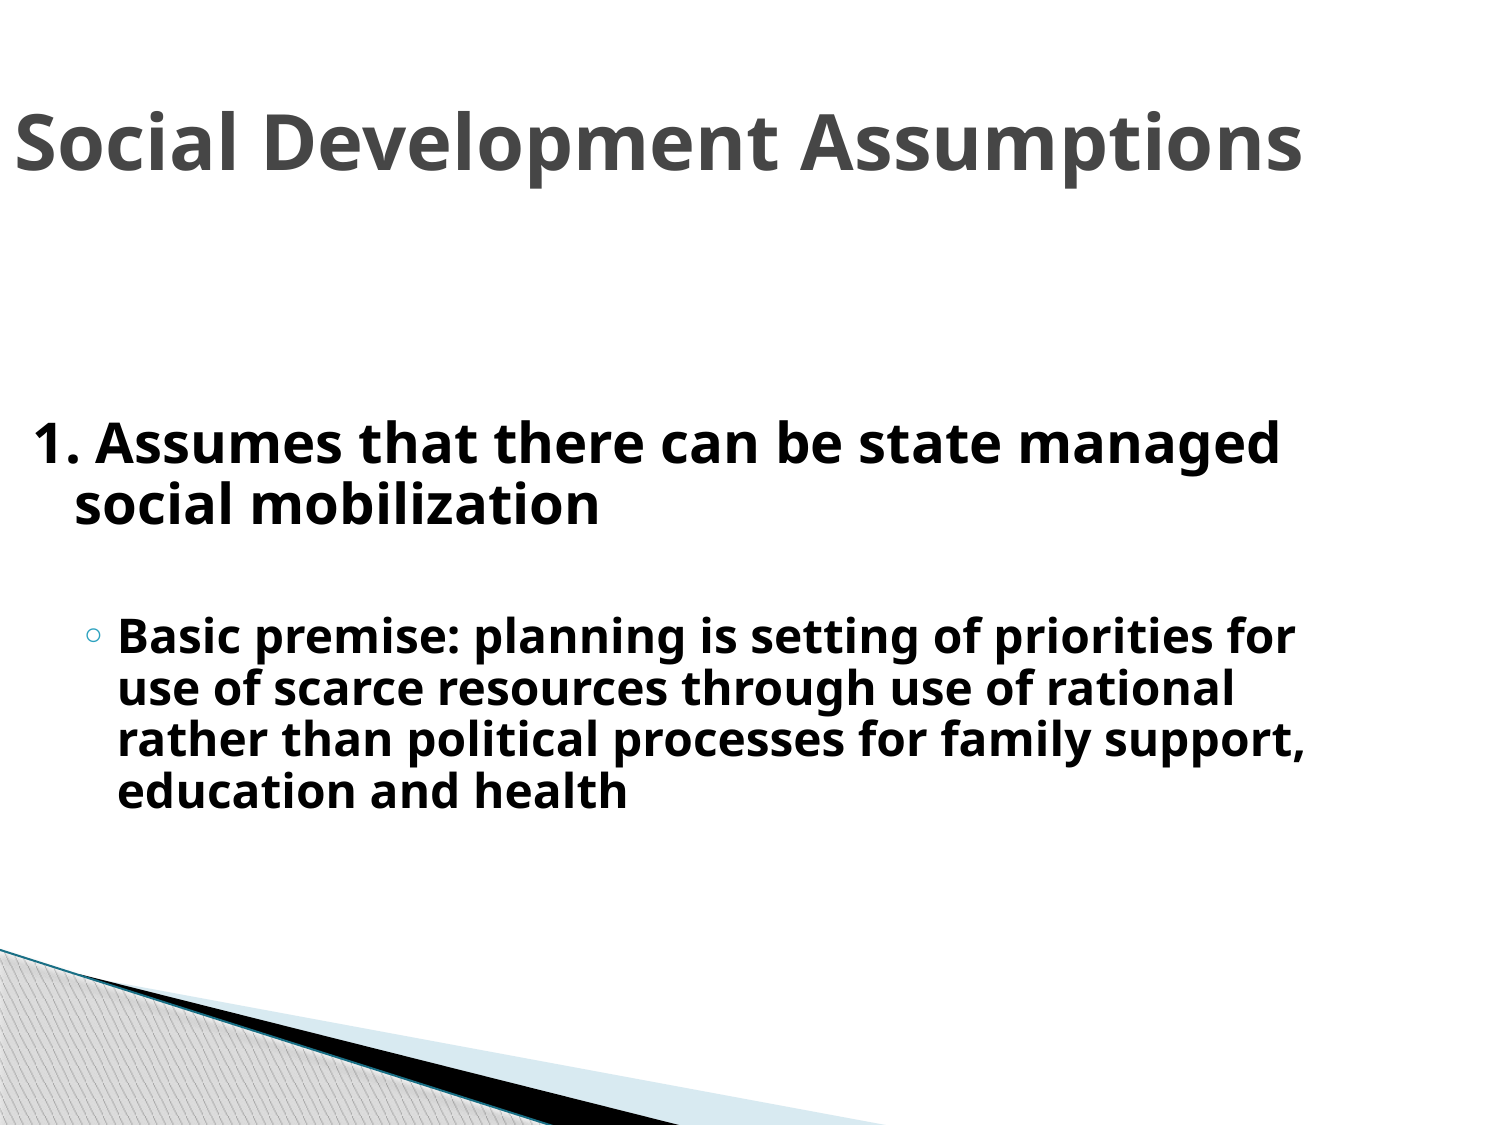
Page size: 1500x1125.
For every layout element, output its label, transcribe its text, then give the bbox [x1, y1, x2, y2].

title Social Development Assumptions [0, 45, 1350, 233]
list 1. Assumes that there can be state managed social mobilization Basic premise: planning is setting of priorities for use of scarce resources through use of rational rather than political processes for family support, education and health [0, 262, 1350, 1005]
